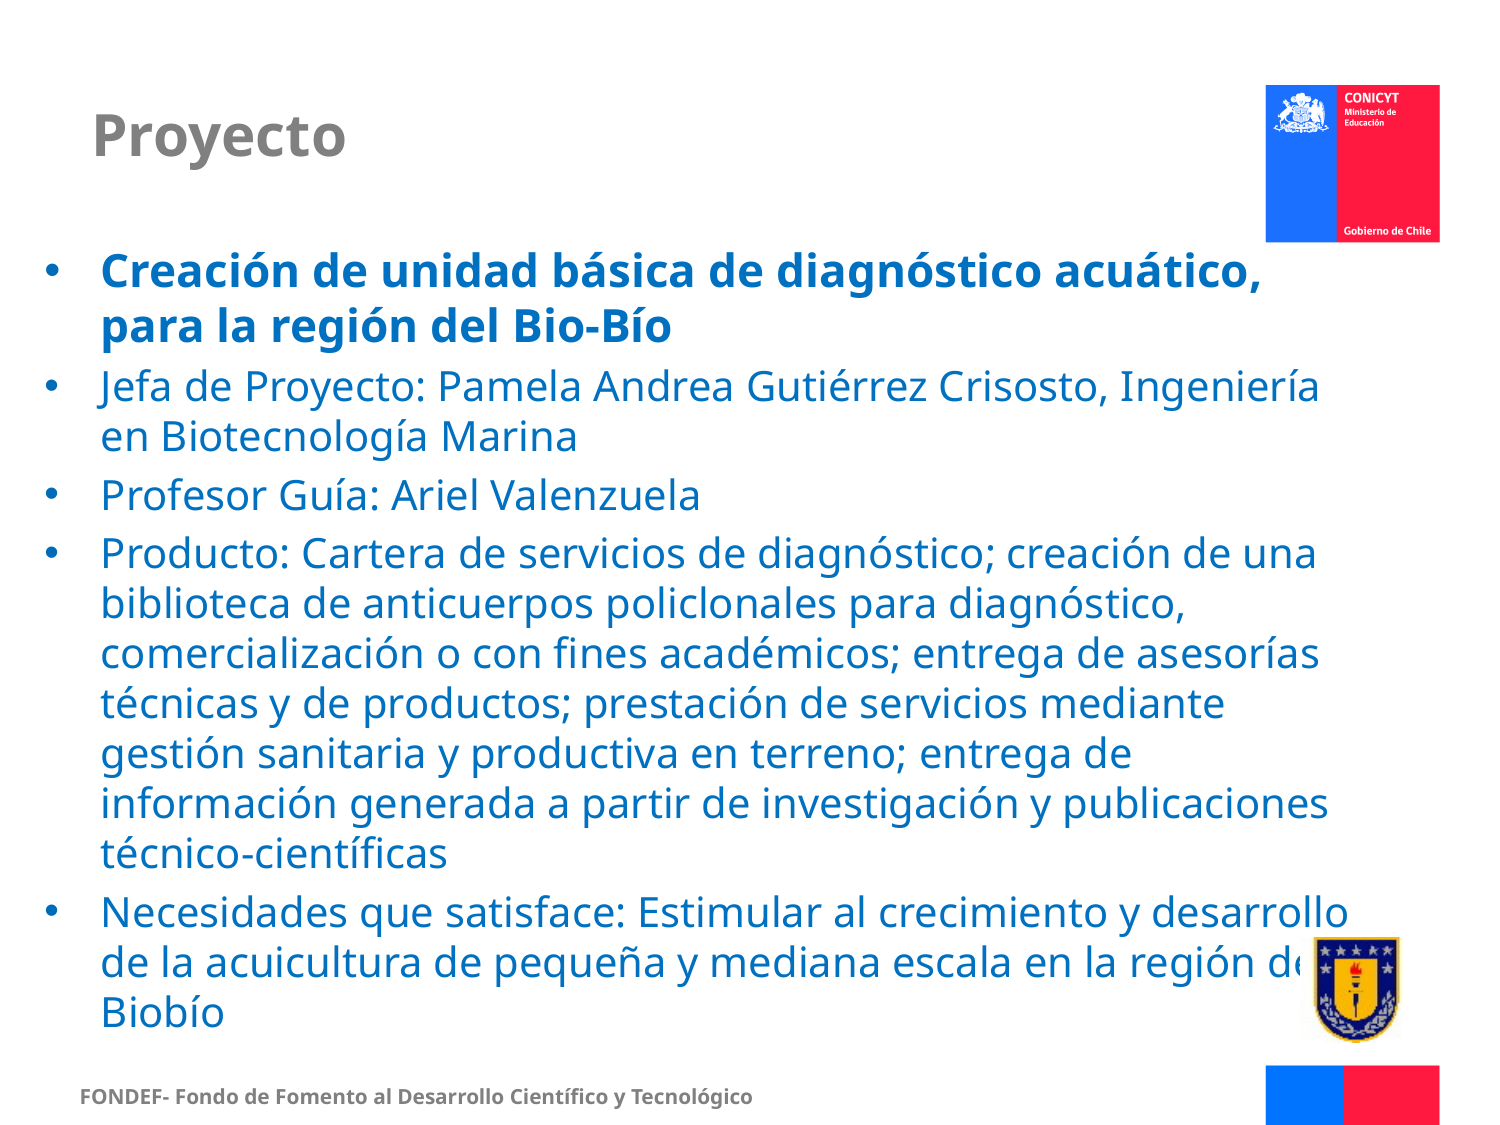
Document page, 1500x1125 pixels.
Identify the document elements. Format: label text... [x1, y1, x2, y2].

title Proyecto [76, 79, 1248, 268]
text_box FONDEF- Fondo de Fomento al Desarrollo Científico y Tecnológico [64, 1076, 857, 1116]
picture [0, 0, 1500, 1125]
list Creación de unidad básica de diagnóstico acuático, para la región del Bio-Bío Jefa de Proyecto: Pamela Andrea Gutiérrez Crisosto, Ingeniería en Biotecnología Marina Profesor Guía: Ariel Valenzuela Producto: Cartera de servicios de diagnóstico; creación de una biblioteca de anticuerpos policlonales para diagnóstico, comercialización o con fines académicos; entrega de asesorías técnicas y de productos; prestación de servicios mediante gestión sanitaria y productiva en terreno; entrega de información generada a partir de investigación y publicaciones técnico-científicas Necesidades que satisface: Estimular al crecimiento y desarrollo de la acuicultura de pequeña y mediana escala en la región del Biobío [29, 234, 1380, 1032]
